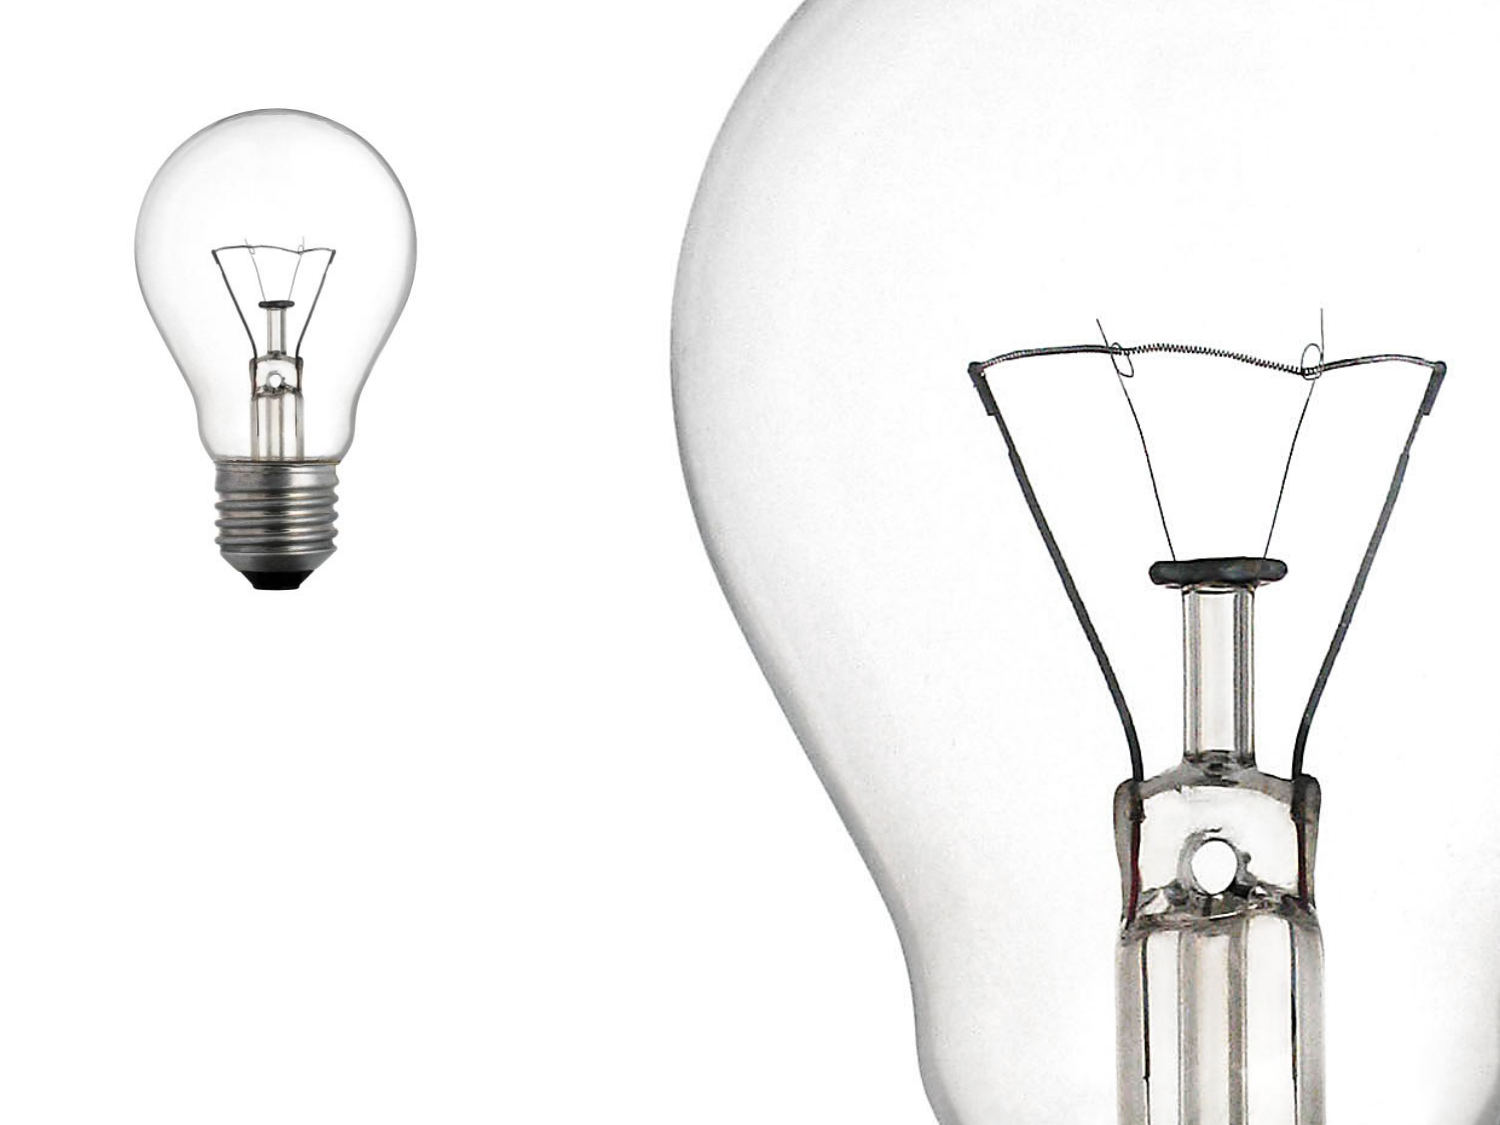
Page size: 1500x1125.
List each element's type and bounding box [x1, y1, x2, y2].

picture [87, 99, 463, 601]
picture [487, 0, 1500, 1125]
